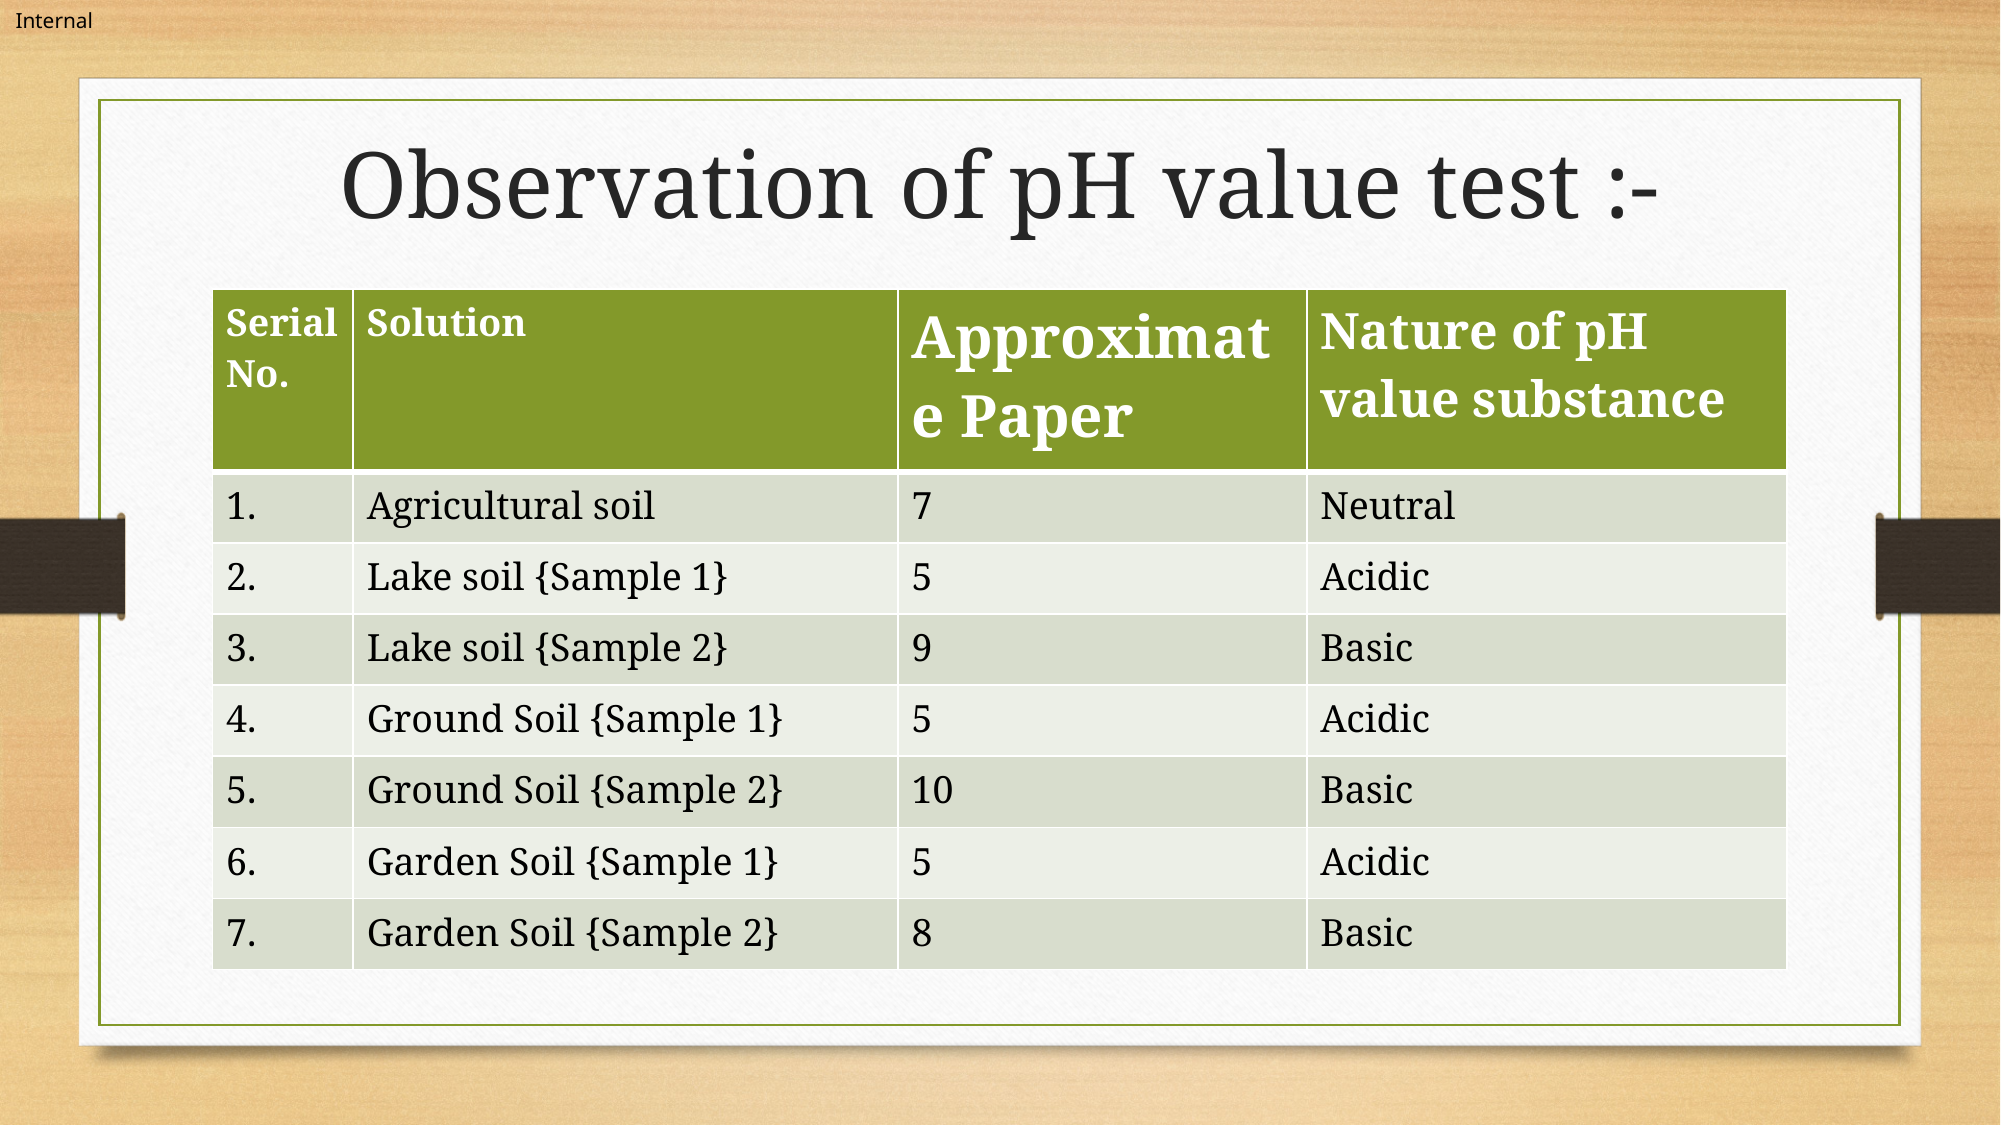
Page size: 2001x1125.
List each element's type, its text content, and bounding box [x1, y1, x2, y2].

table_cell 7 [899, 475, 1306, 542]
table_cell 5 [899, 828, 1306, 898]
table_cell 1. [213, 475, 352, 542]
table_cell Basic [1308, 757, 1786, 827]
table_cell 4. [213, 686, 352, 755]
picture [0, 0, 2001, 1125]
table_cell Lake soil {Sample 2} [354, 615, 897, 684]
table_cell Ground Soil {Sample 2} [354, 757, 897, 827]
table_cell Acidic [1308, 828, 1786, 898]
table_cell 5 [899, 544, 1306, 613]
table_cell 3. [213, 615, 352, 684]
table_cell 6. [213, 828, 352, 898]
table_cell 10 [899, 757, 1306, 827]
table_cell 8 [899, 899, 1306, 969]
table_cell Basic [1308, 615, 1786, 684]
table_cell Acidic [1308, 544, 1786, 613]
table_header Solution [354, 290, 897, 469]
title Observation of pH value test :- [212, 74, 1788, 288]
table_cell Agricultural soil [354, 475, 897, 542]
table_header Serial No. [213, 290, 352, 469]
table_cell Garden Soil {Sample 2} [354, 899, 897, 969]
table_cell 5 [899, 686, 1306, 755]
table_cell Acidic [1308, 686, 1786, 755]
table_header Nature of pH value substance [1308, 290, 1786, 469]
table_cell Lake soil {Sample 1} [354, 544, 897, 613]
table_cell 5. [213, 757, 352, 827]
table_cell Basic [1308, 899, 1786, 969]
table_header Approximate Paper [899, 290, 1306, 469]
table_cell Ground Soil {Sample 1} [354, 686, 897, 755]
table_cell 9 [899, 615, 1306, 684]
table_cell 2. [213, 544, 352, 613]
table_cell Neutral [1308, 475, 1786, 542]
table_cell Garden Soil {Sample 1} [354, 828, 897, 898]
table_cell 7. [213, 899, 352, 969]
